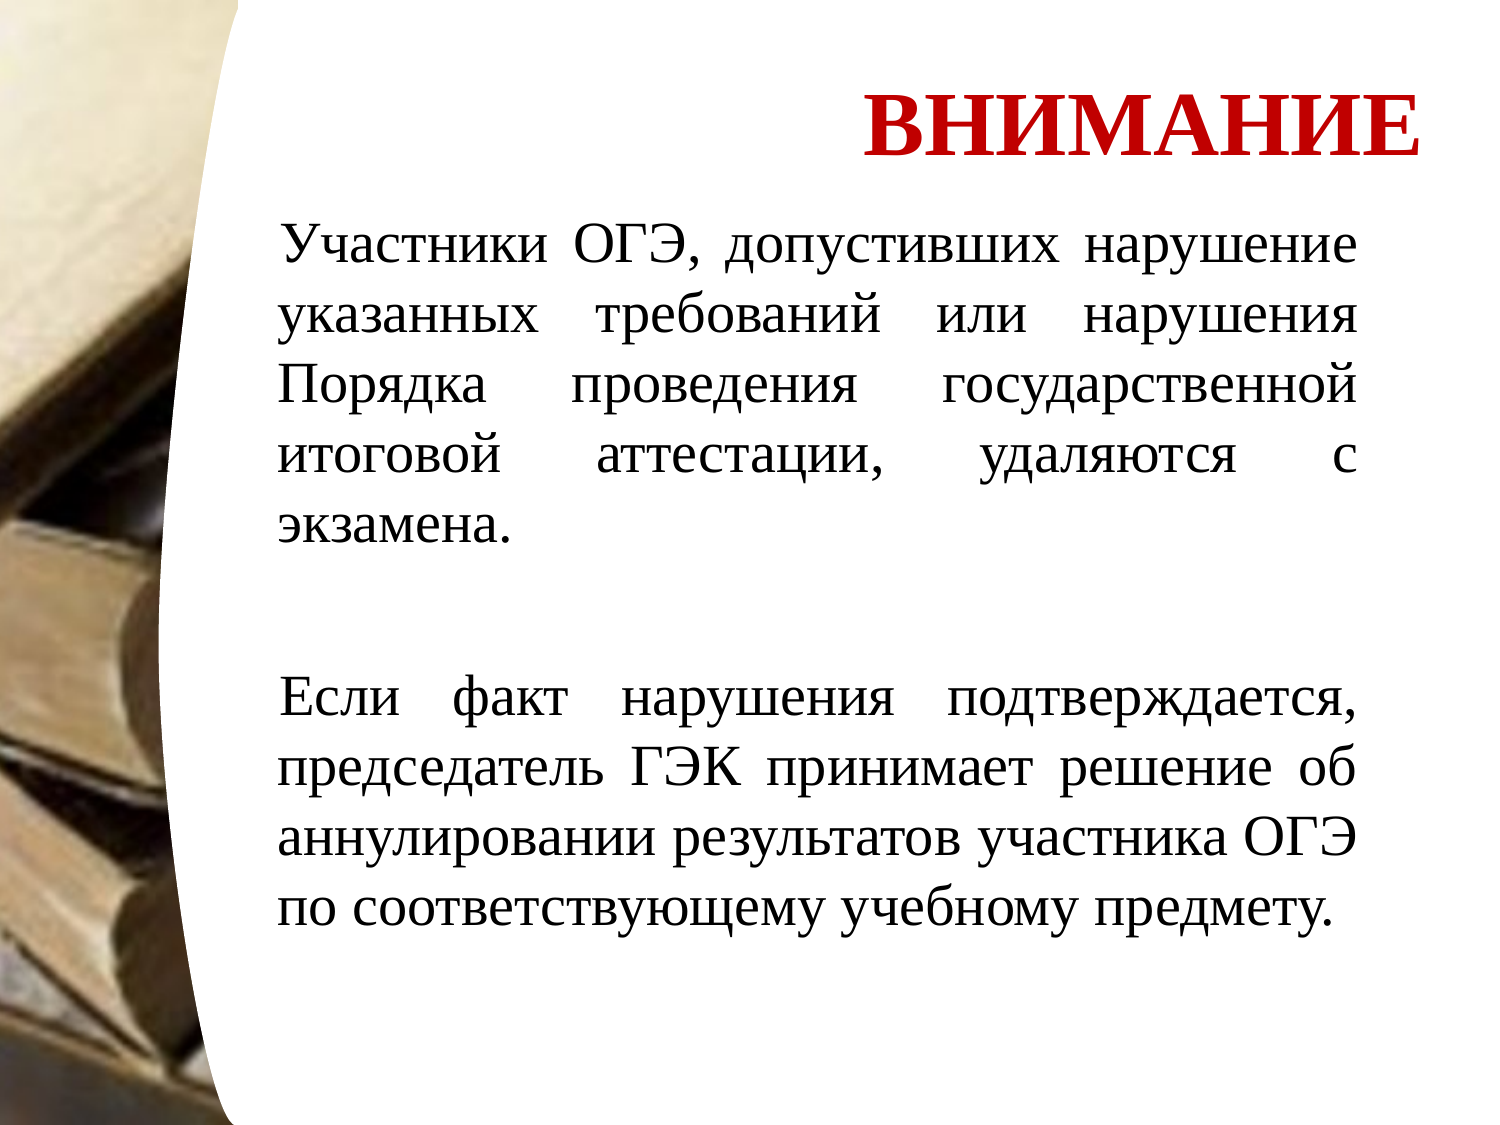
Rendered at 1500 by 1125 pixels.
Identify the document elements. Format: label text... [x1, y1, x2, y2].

text_box Участники ОГЭ, допустивших нарушение указанных требований или нарушения Порядка проведения государственной итоговой аттестации, удаляются с экзамена. Если факт нарушения подтверждается, председатель ГЭК принимает решение об аннулировании результатов участника ОГЭ по соответствующему учебному предмету. [206, 196, 1374, 834]
picture [0, 0, 238, 1125]
text_box ВНИМАНИЕ [292, 31, 1439, 206]
